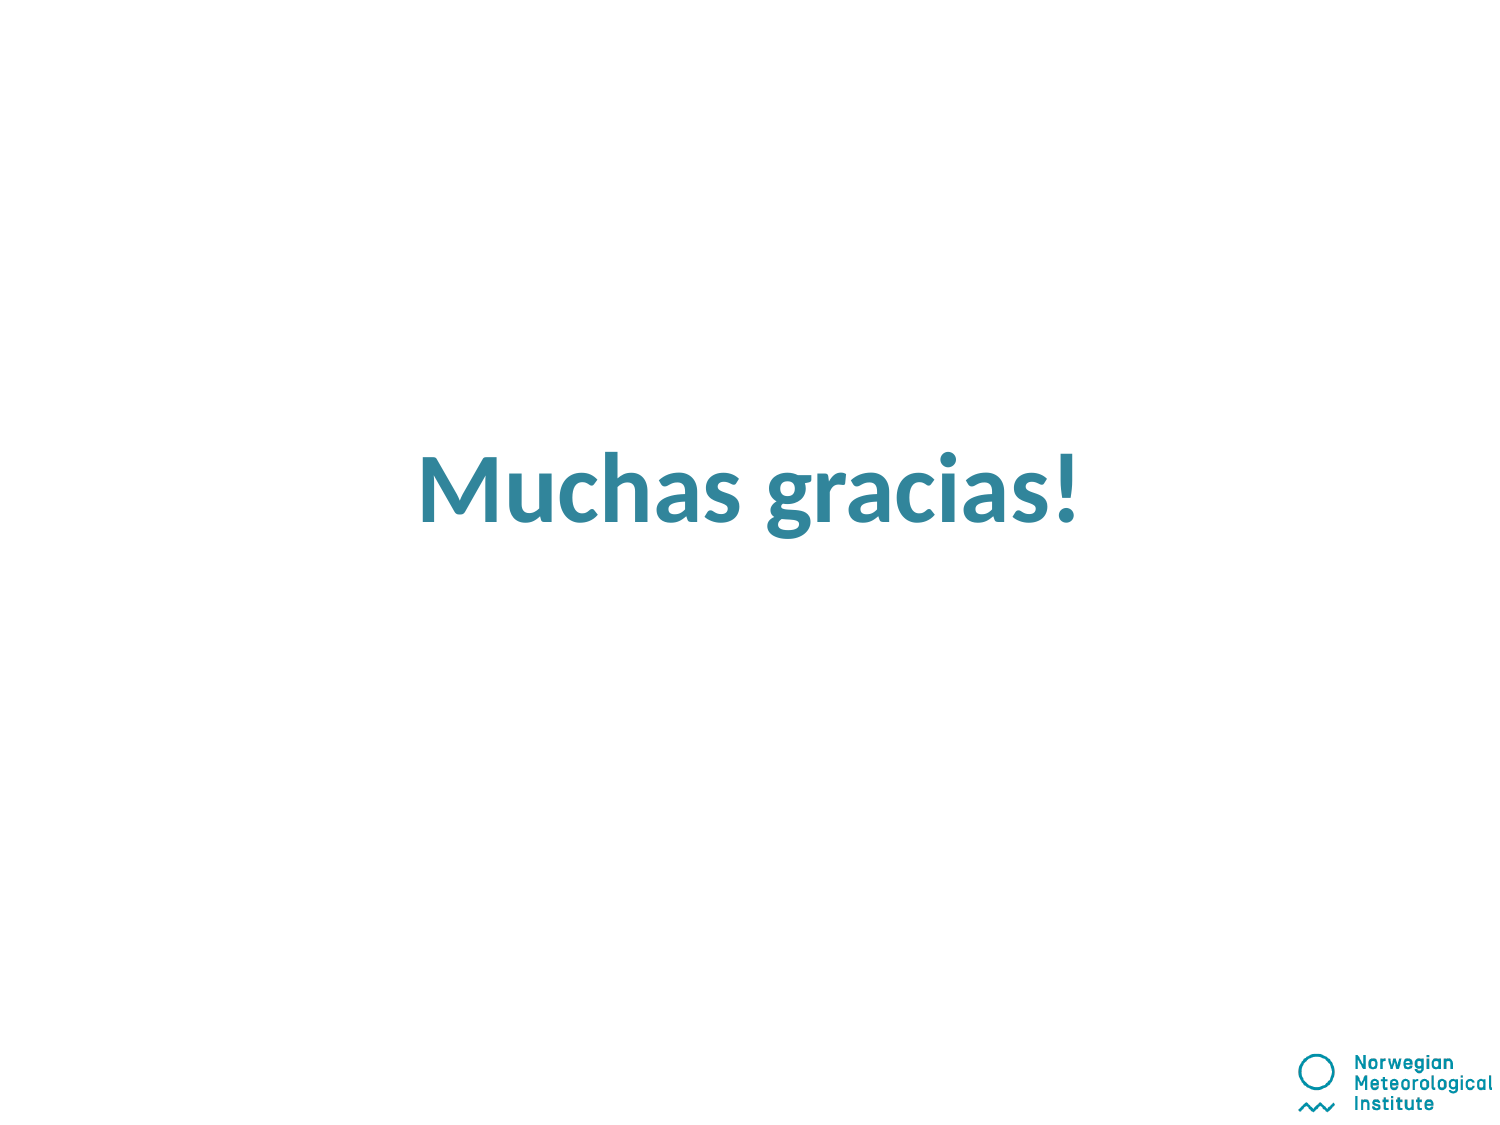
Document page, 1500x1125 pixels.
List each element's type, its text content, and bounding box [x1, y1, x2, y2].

text_box Muchas gracias! [70, 415, 1430, 552]
picture [1287, 1040, 1500, 1123]
